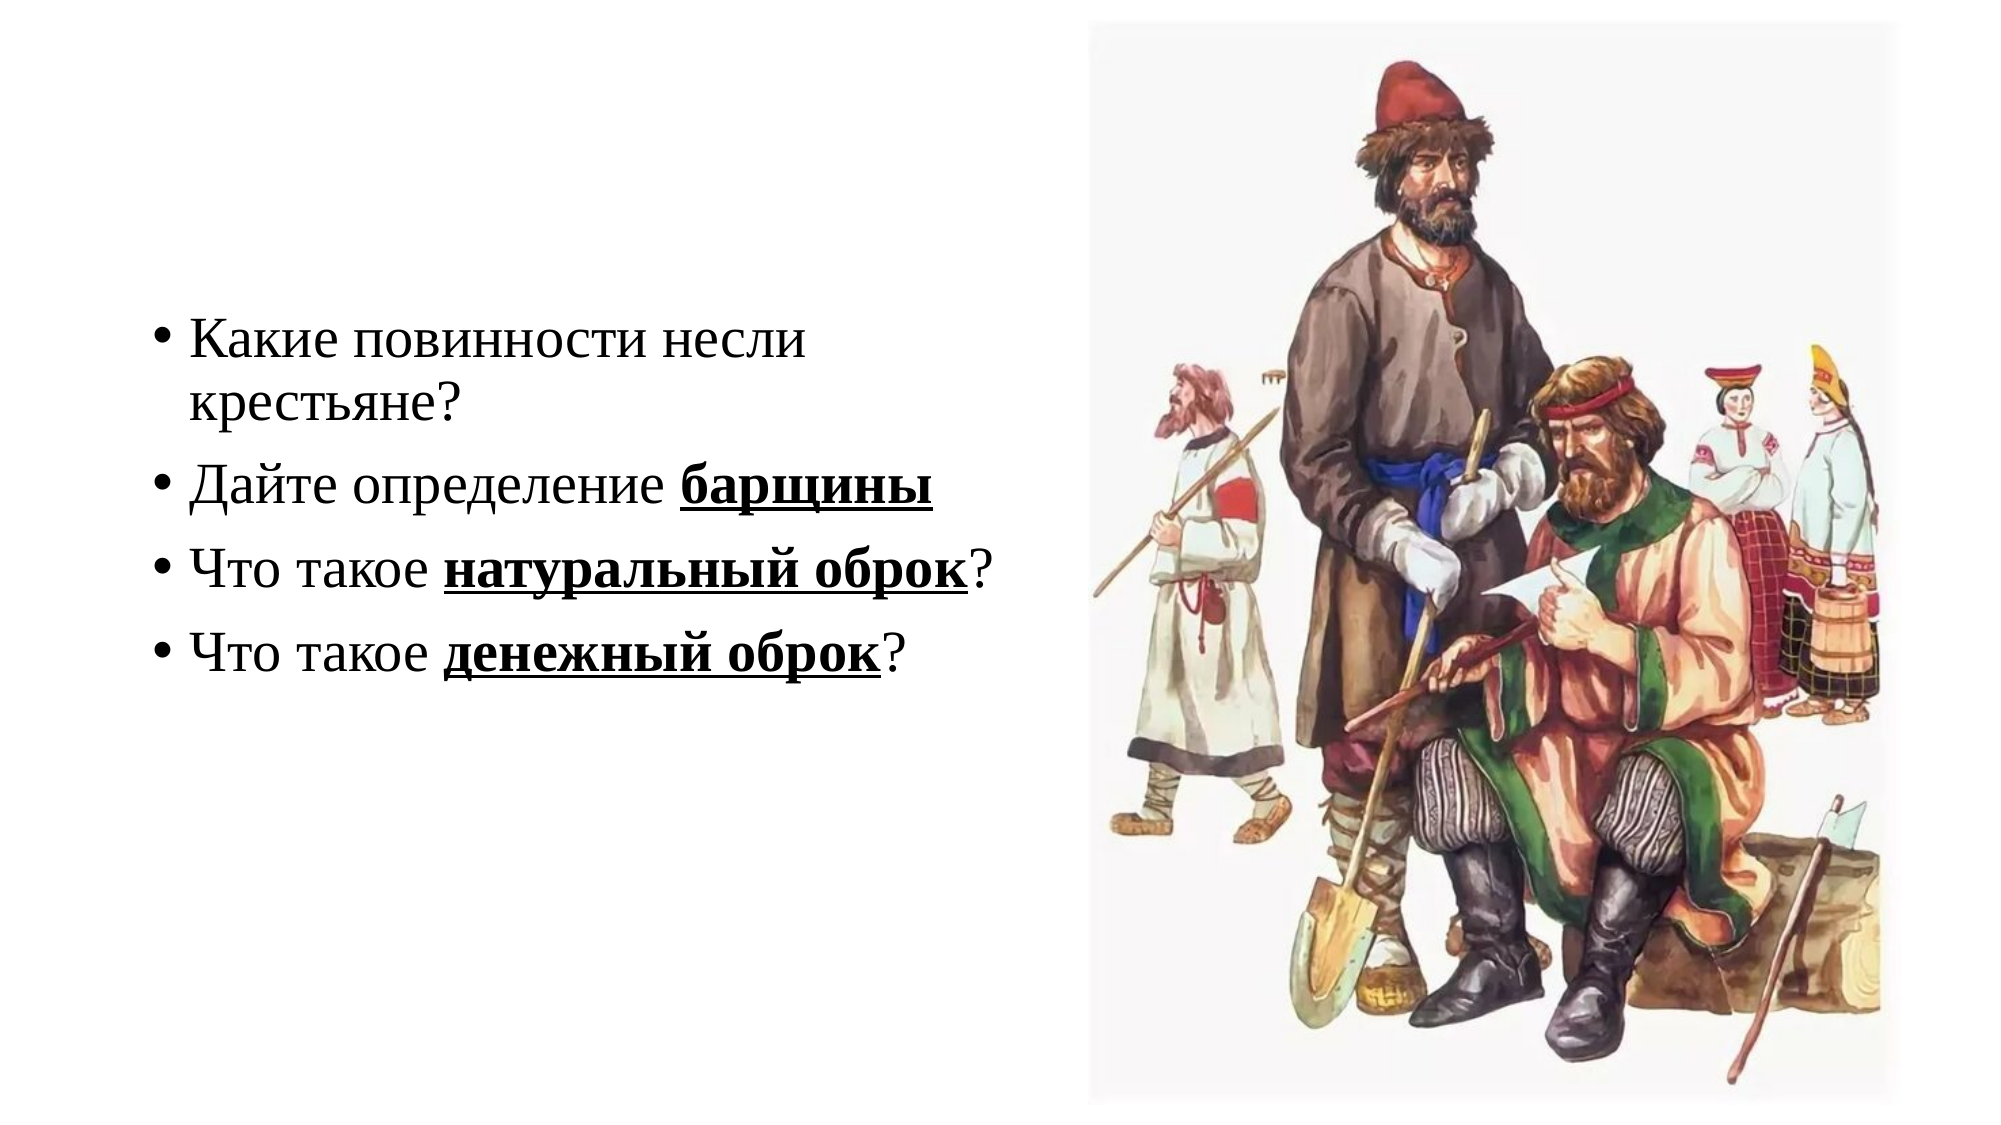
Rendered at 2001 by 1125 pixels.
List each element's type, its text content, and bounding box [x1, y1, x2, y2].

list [1087, 20, 1902, 1105]
list Какие повинности несли крестьяне? Дайте определение барщины Что такое натуральный оброк? Что такое денежный оброк? [137, 299, 1067, 1014]
